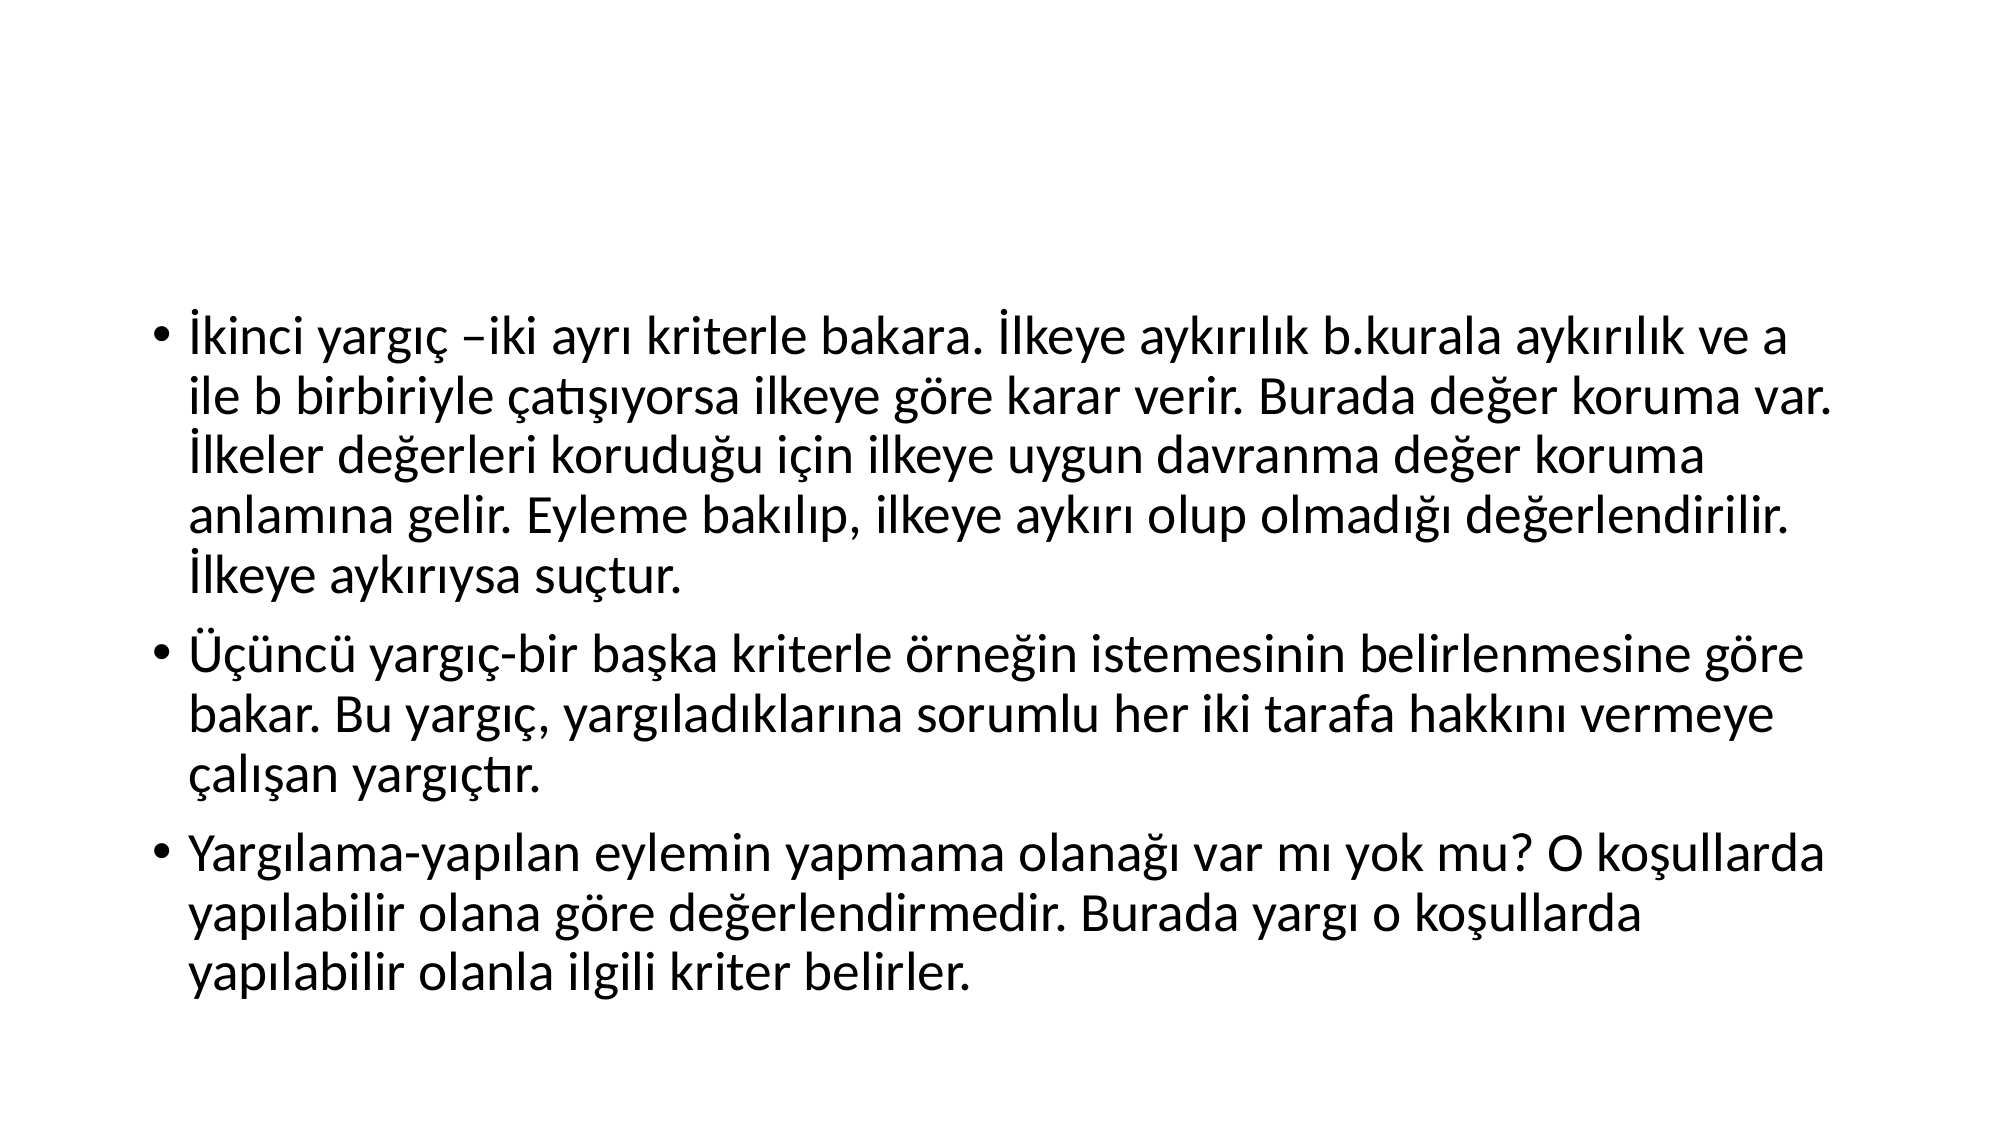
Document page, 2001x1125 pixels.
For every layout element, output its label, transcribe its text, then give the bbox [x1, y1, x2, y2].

list İkinci yargıç –iki ayrı kriterle bakara. İlkeye aykırılık b.kurala aykırılık ve a ile b birbiriyle çatışıyorsa ilkeye göre karar verir. Burada değer koruma var. İlkeler değerleri koruduğu için ilkeye uygun davranma değer koruma anlamına gelir. Eyleme bakılıp, ilkeye aykırı olup olmadığı değerlendirilir. İlkeye aykırıysa suçtur. Üçüncü yargıç-bir başka kriterle örneğin istemesinin belirlenmesine göre bakar. Bu yargıç, yargıladıklarına sorumlu her iki tarafa hakkını vermeye çalışan yargıçtır. Yargılama-yapılan eylemin yapmama olanağı var mı yok mu? O koşullarda yapılabilir olana göre değerlendirmedir. Burada yargı o koşullarda yapılabilir olanla ilgili kriter belirler. [137, 299, 1863, 1014]
